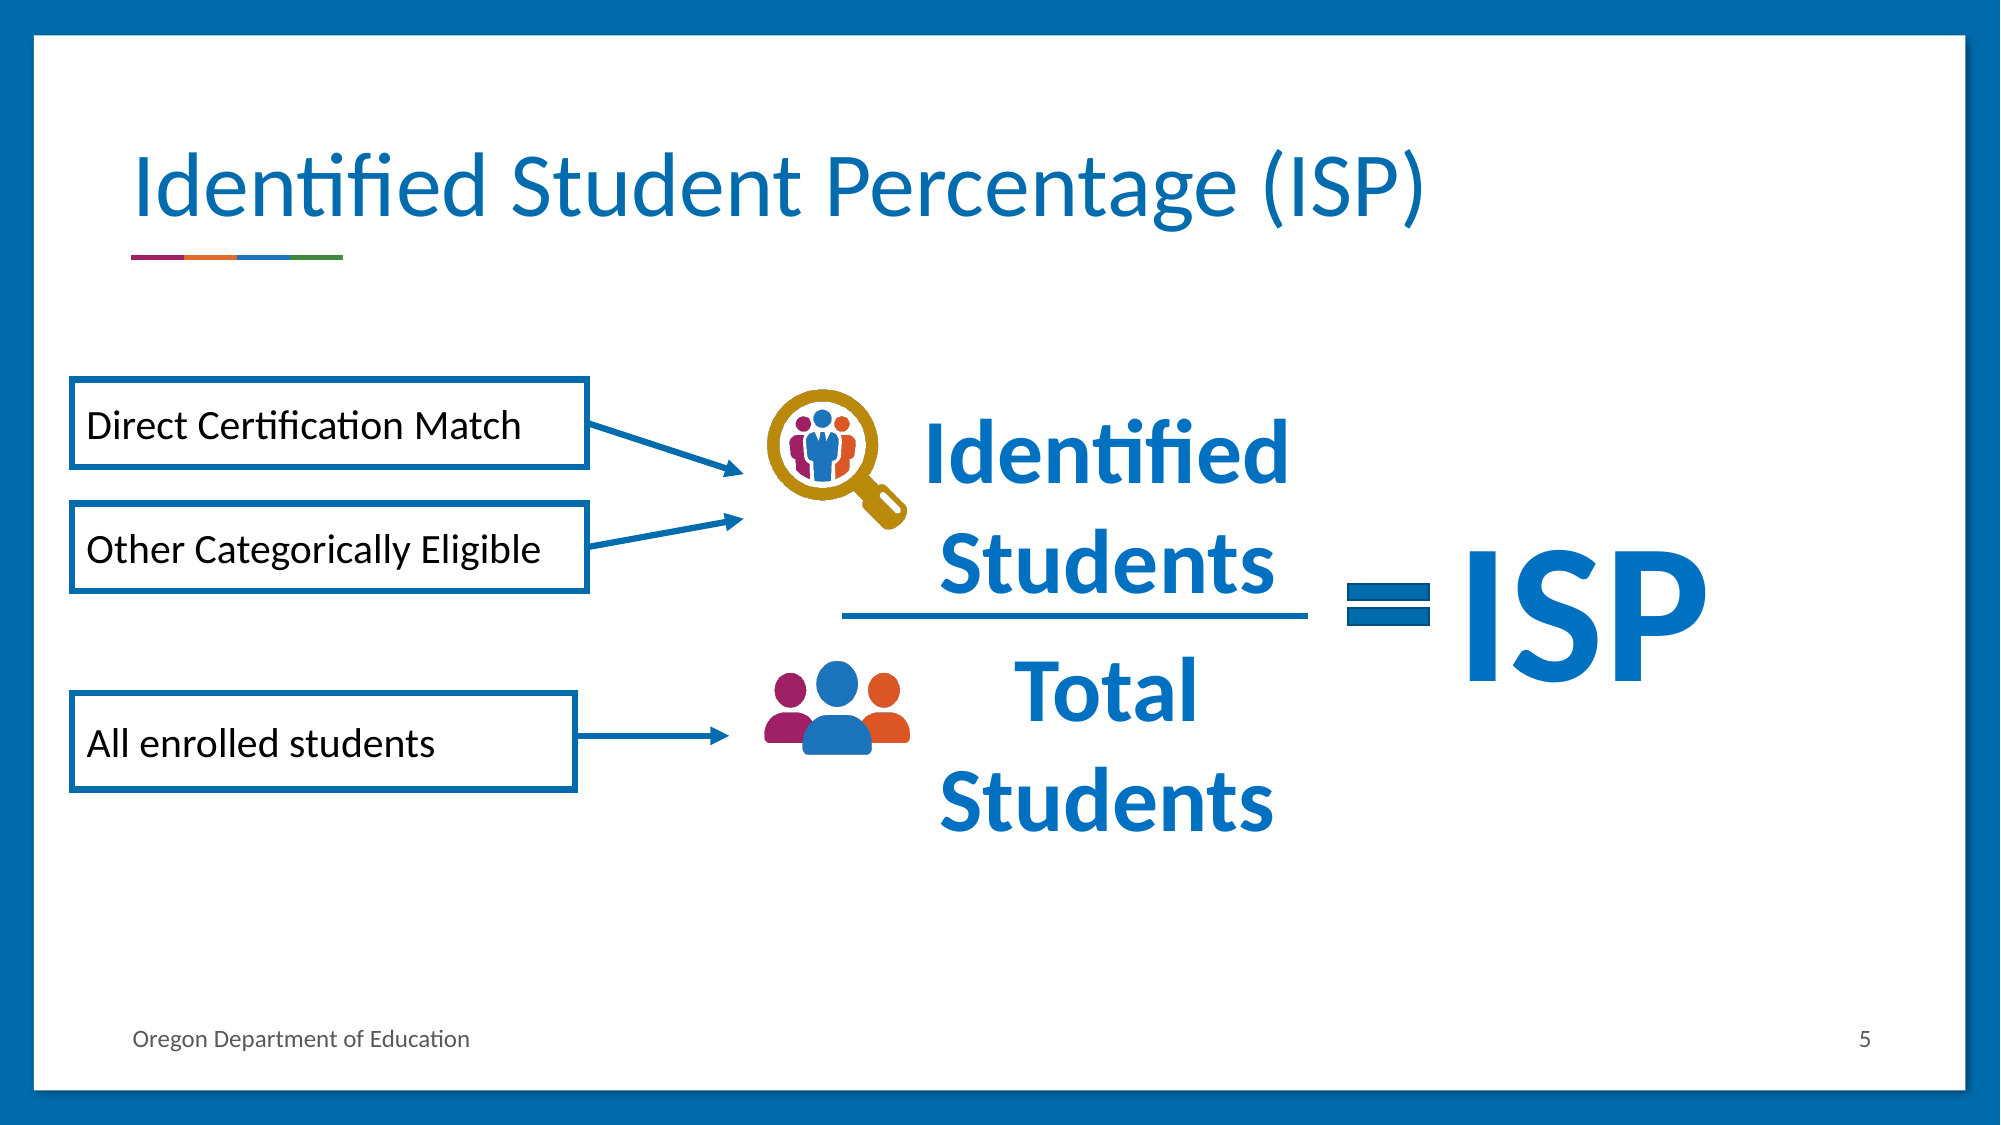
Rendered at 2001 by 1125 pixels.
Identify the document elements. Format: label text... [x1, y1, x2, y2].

picture [131, 255, 343, 260]
footer Oregon Department of Education [117, 1007, 588, 1068]
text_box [746, 364, 1735, 860]
title Identified Student Percentage (ISP) [117, 75, 1887, 244]
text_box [71, 503, 744, 591]
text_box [71, 692, 730, 790]
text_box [71, 379, 744, 475]
slide_number 5 [1412, 1007, 1887, 1068]
